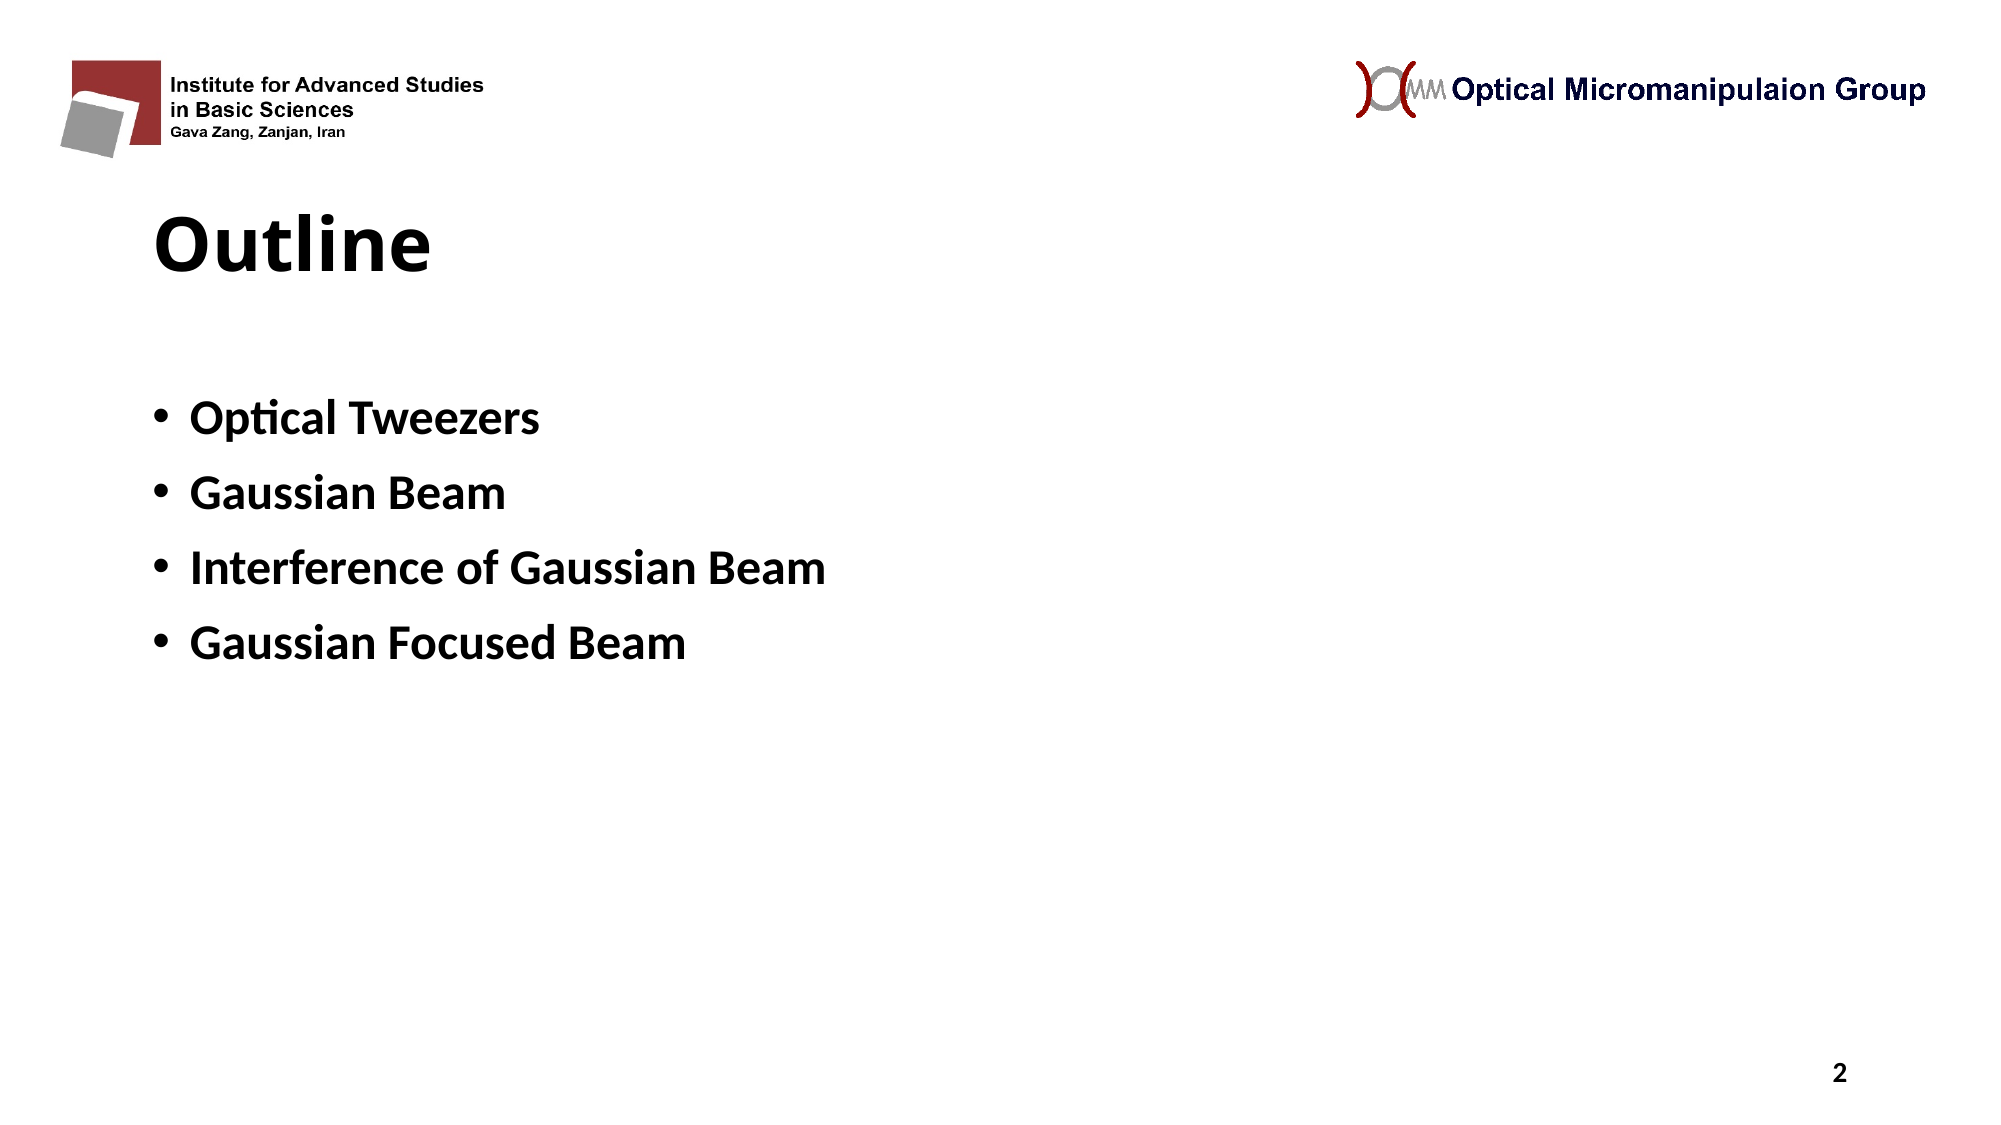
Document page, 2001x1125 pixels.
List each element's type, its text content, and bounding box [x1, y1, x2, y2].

title Outline [137, 175, 1863, 320]
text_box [25, 16, 1953, 171]
list Optical Tweezers Gaussian Beam Interference of Gaussian Beam Gaussian Focused Beam [137, 384, 1863, 1098]
slide_number 2 [1810, 1042, 1863, 1098]
